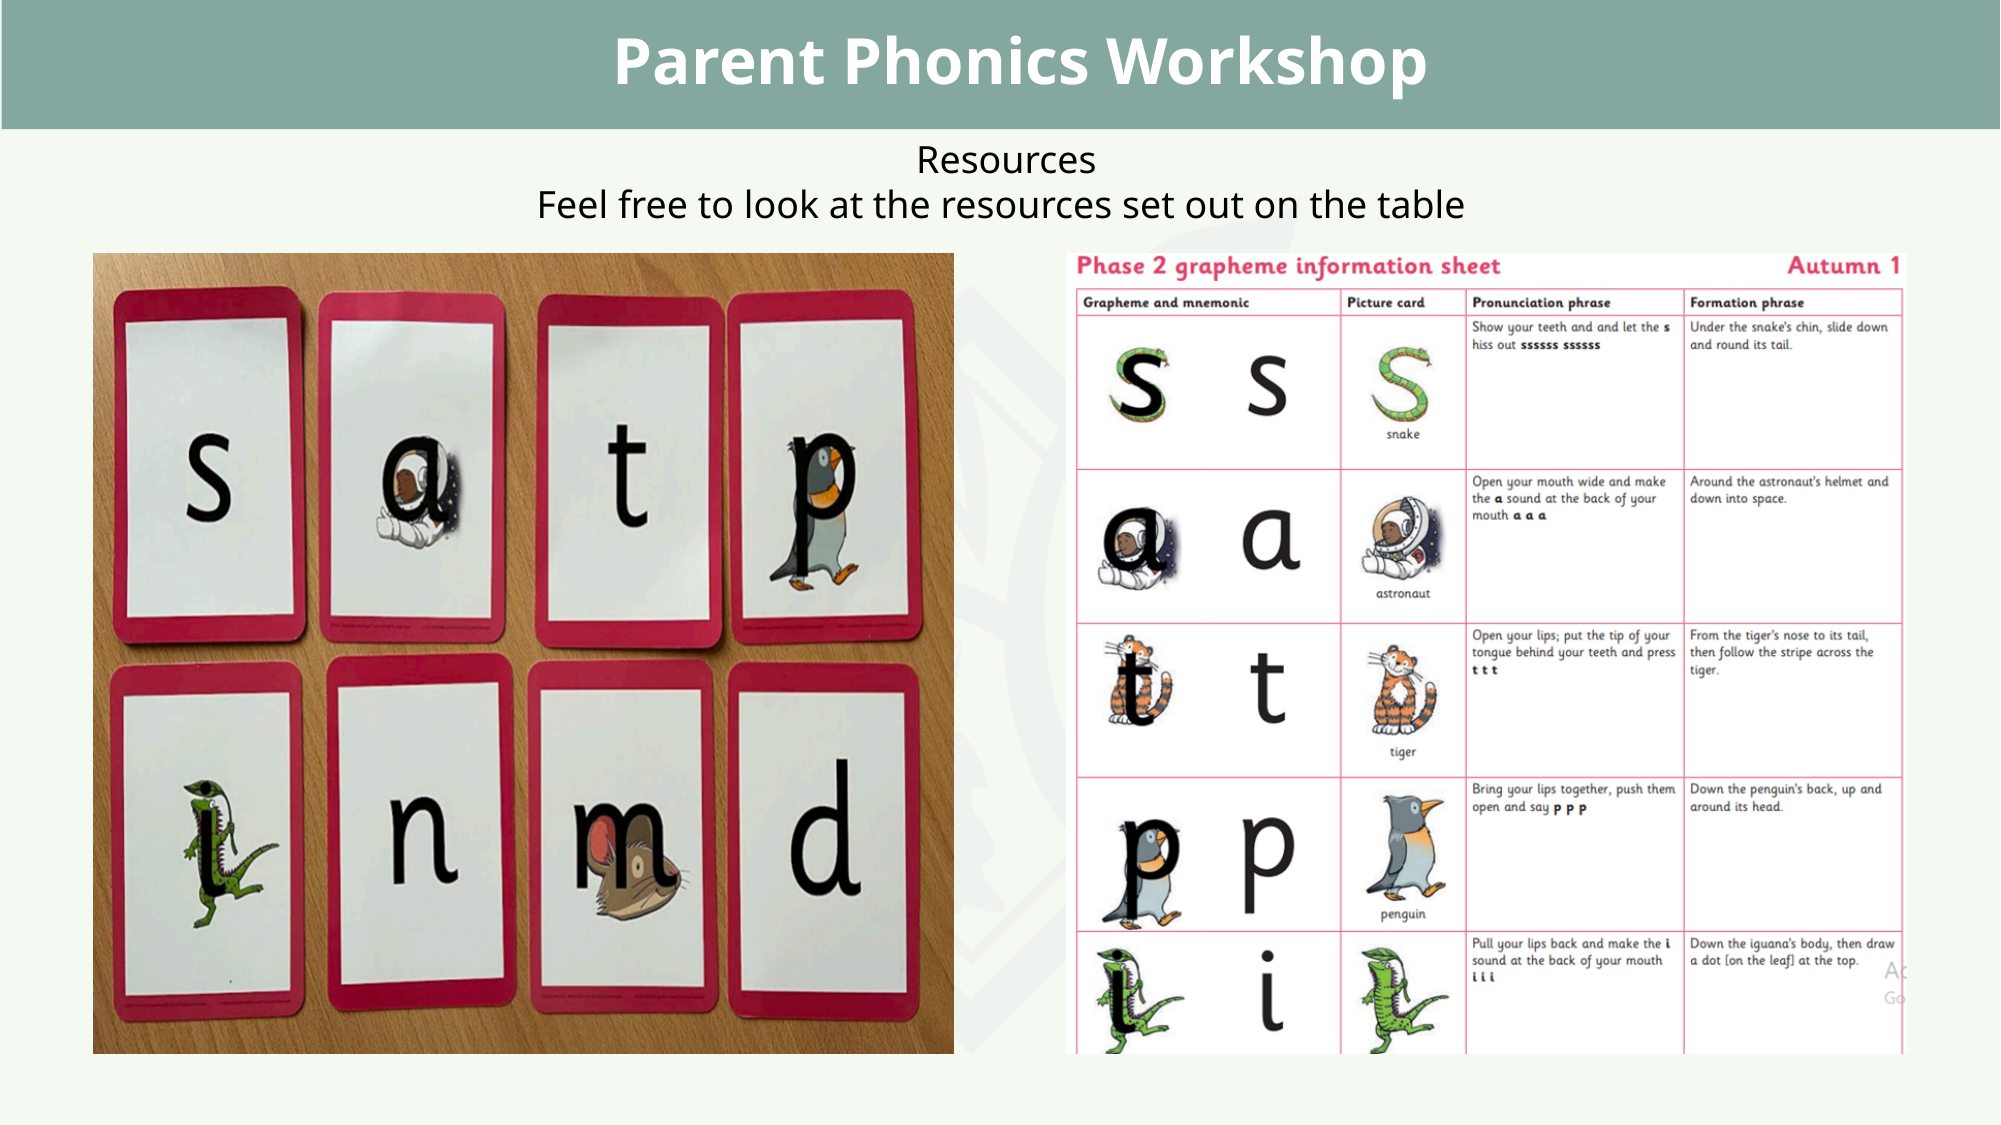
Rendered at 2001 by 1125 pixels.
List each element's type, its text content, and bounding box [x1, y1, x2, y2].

text_box Resources Feel free to look at the resources set out on the table [390, 128, 1614, 234]
text_box Parent Phonics Workshop [324, 13, 1717, 105]
text_box [1, 0, 2000, 130]
picture [93, 195, 1907, 1054]
